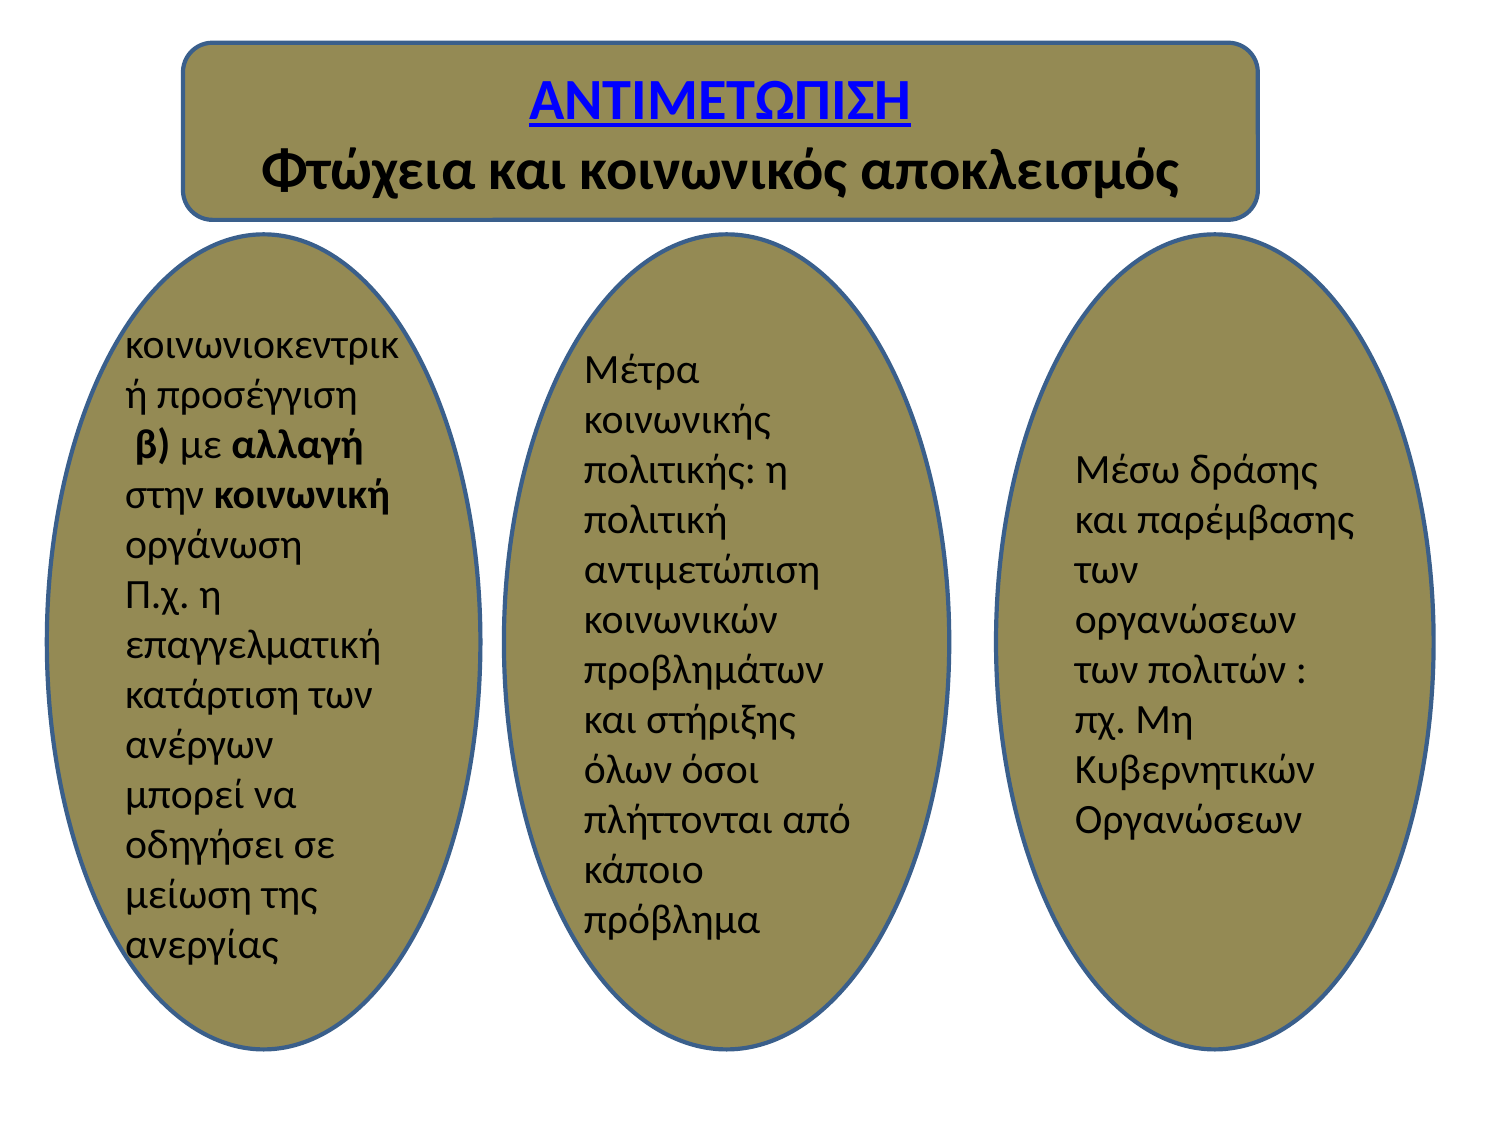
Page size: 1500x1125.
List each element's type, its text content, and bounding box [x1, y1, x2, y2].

text_box ΑΝΤΙΜΕΤΩΠΙΣΗ Φτώχεια και κοινωνικός αποκλεισμός [180, 40, 1260, 222]
text_box Μέσω δράσης και παρέμβασης των οργανώσεων των πολιτών : πχ. Μη Κυβερνητικών Οργανώσεων [993, 232, 1436, 1052]
text_box κοινωνιοκεντρική προσέγγιση β) με αλλαγή στην κοινωνική οργάνωση Π.χ. η επαγγελματική κατάρτιση των ανέργων μπορεί να οδηγήσει σε μείωση της ανεργίας [44, 232, 483, 1052]
text_box Μέτρα κοινωνικής πολιτικής: η πολιτική αντιμετώπιση κοινωνικών προβλημάτων και στήριξης όλων όσοι πλήττονται από κάποιο πρόβλημα [501, 232, 952, 1052]
